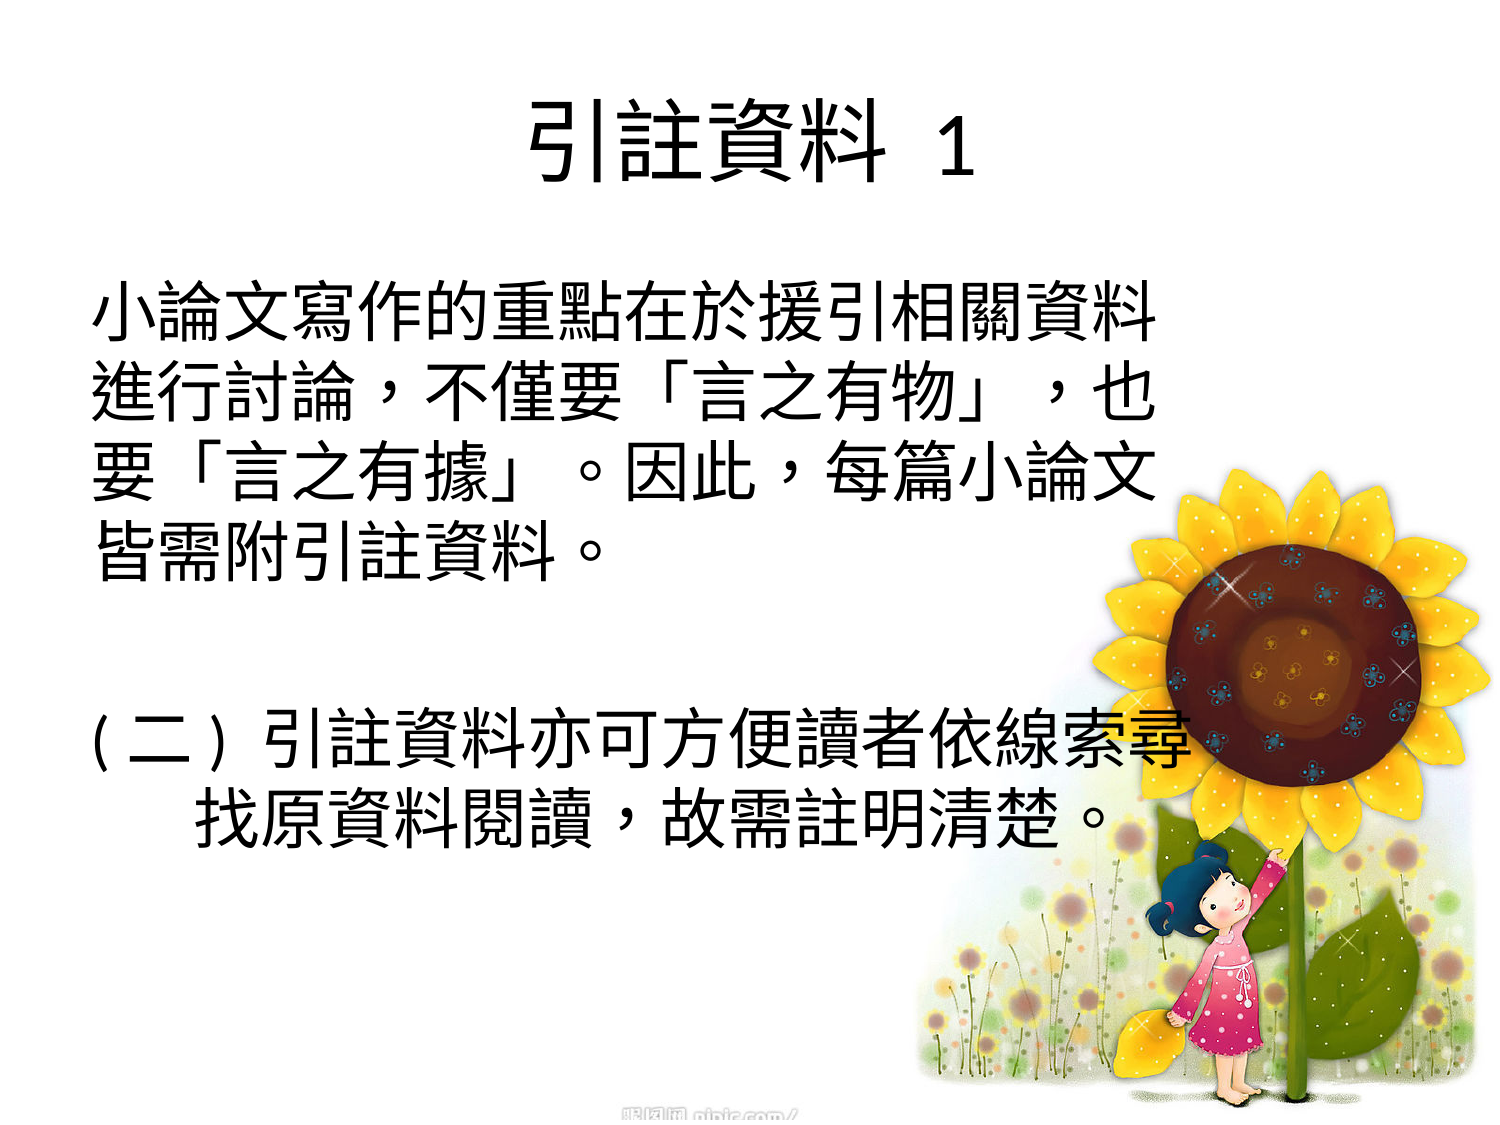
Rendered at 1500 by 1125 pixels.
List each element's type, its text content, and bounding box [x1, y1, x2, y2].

picture [608, 416, 1500, 1120]
list 小論文寫作的重點在於援引相關資料進行討論，不僅要「言之有物」，也要「言之有據」。因此，每篇小論文皆需附引註資料。 (二) 引註資料亦可方便讀者依線索尋找原資料閱讀，故需註明清楚。 [75, 262, 1211, 1005]
title 引註資料 1 [75, 45, 1425, 233]
